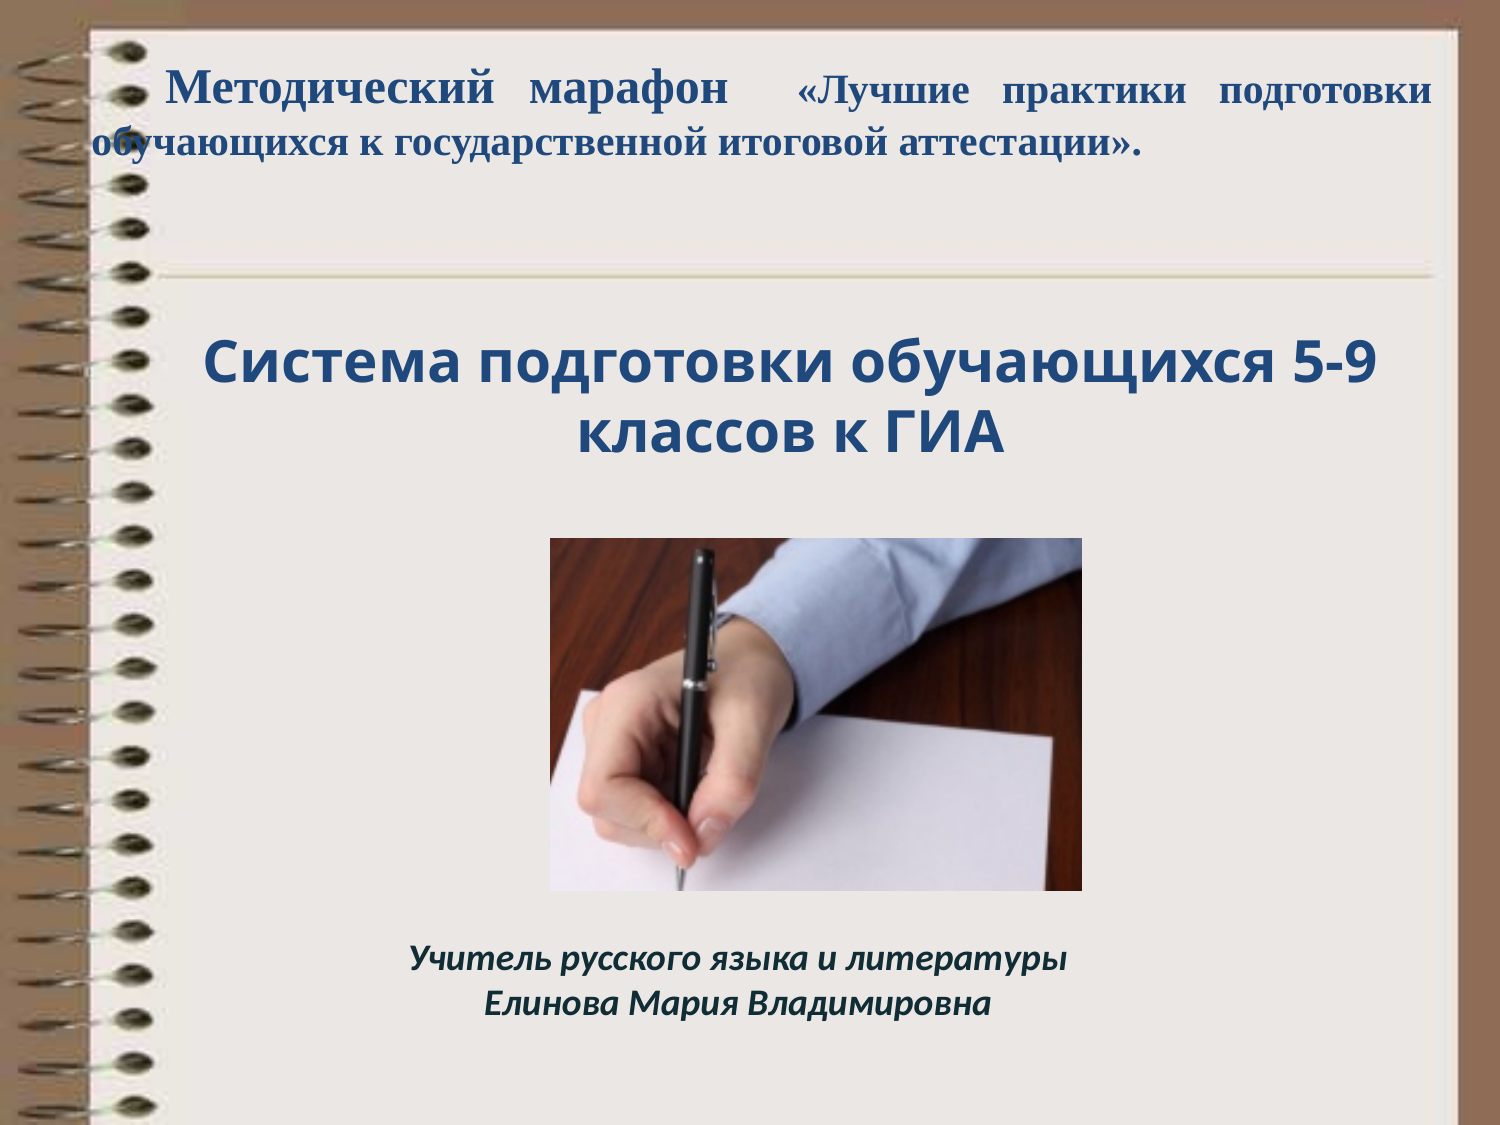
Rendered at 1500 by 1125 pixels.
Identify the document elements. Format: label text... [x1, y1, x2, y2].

text_box Учитель русского языка и литературы Елинова Мария Владимировна [363, 925, 1114, 1031]
picture [0, 0, 1500, 1125]
text_box Методический марафон «Лучшие практики подготовки обучающихся к государственной итоговой аттестации». [76, 46, 1447, 171]
text_box Система подготовки обучающихся 5-9 классов к ГИА [105, 316, 1476, 472]
